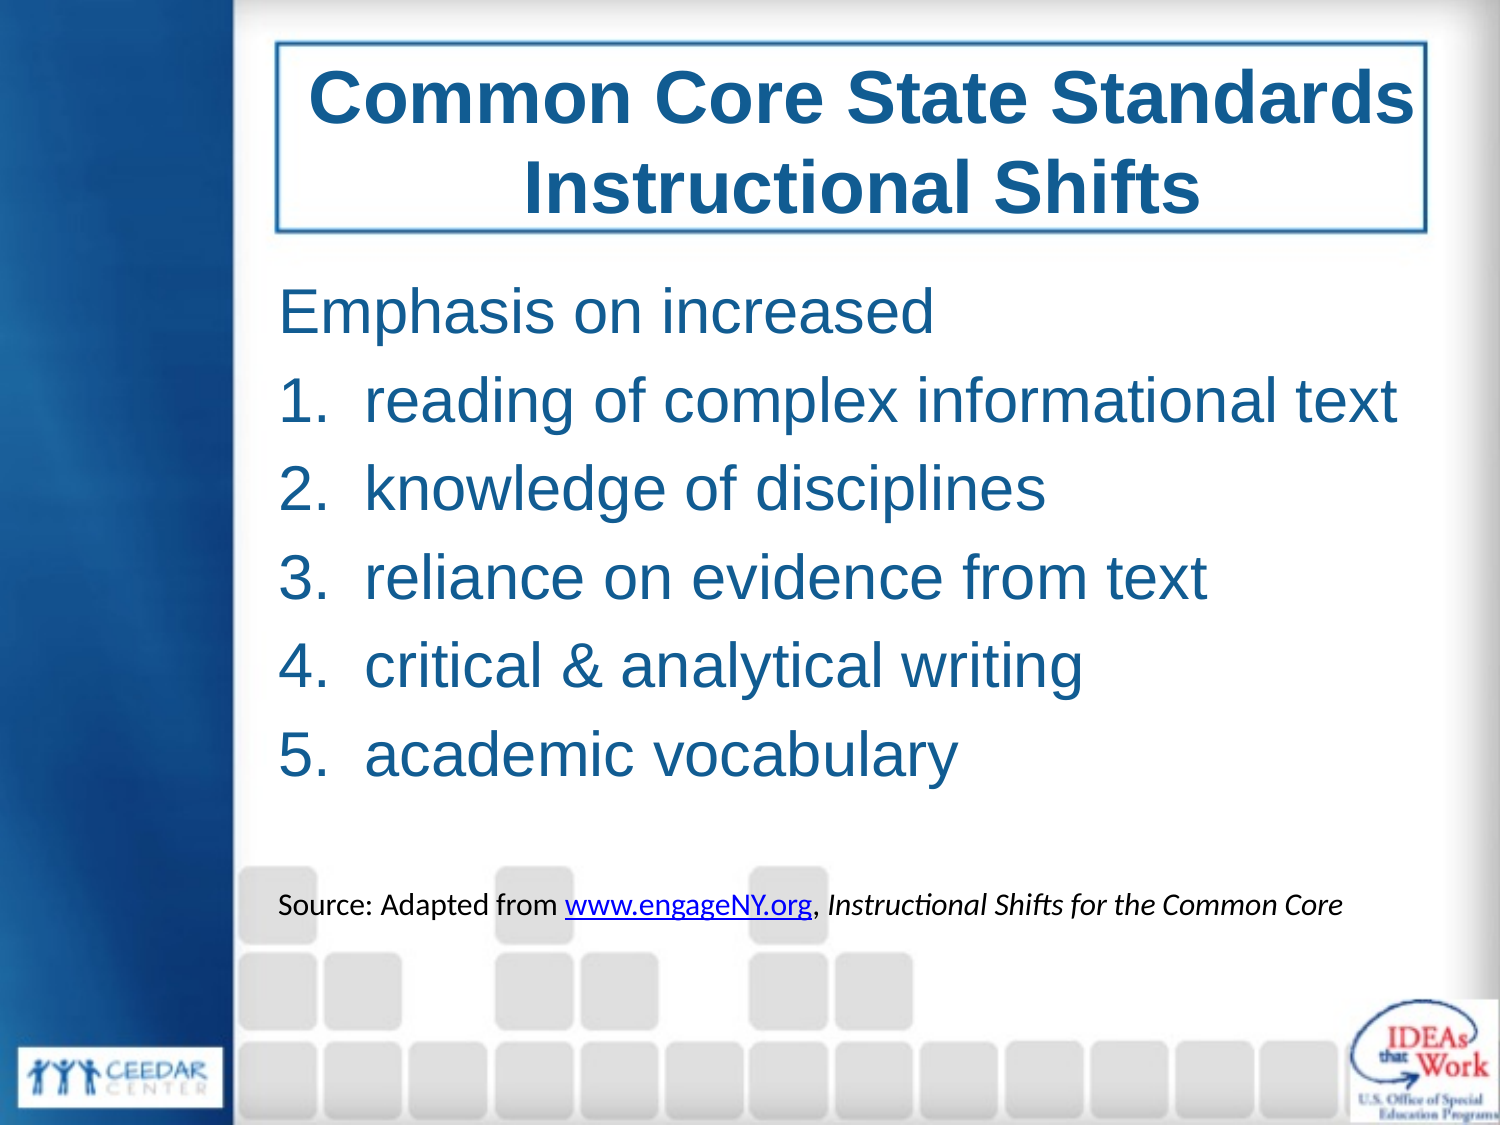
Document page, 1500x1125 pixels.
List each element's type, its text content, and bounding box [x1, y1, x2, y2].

list Emphasis on increased reading of complex informational text knowledge of disciplines reliance on evidence from text critical & analytical writing academic vocabulary Source: Adapted from www.engageNY.org, Instructional Shifts for the Common Core [263, 262, 1425, 1005]
title Common Core State Standards Instructional Shifts [263, 45, 1464, 233]
picture [0, 0, 1500, 1125]
